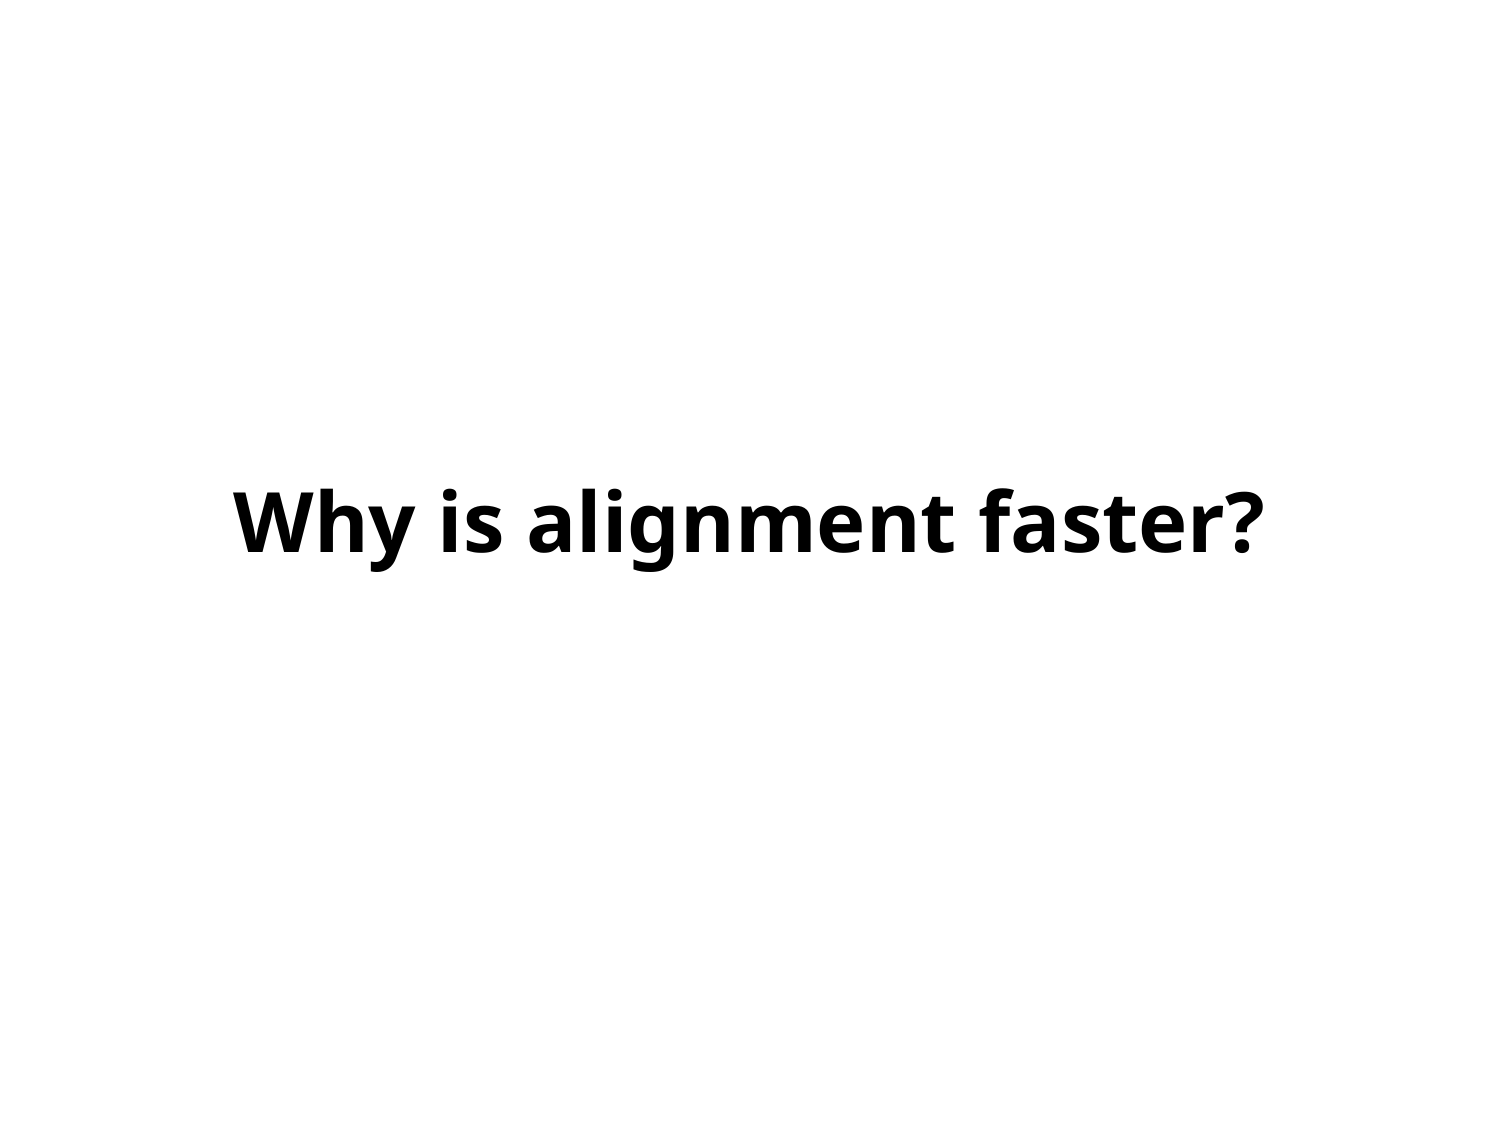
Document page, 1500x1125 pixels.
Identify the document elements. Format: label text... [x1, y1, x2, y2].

text_box Why is alignment faster? [0, 425, 1500, 613]
